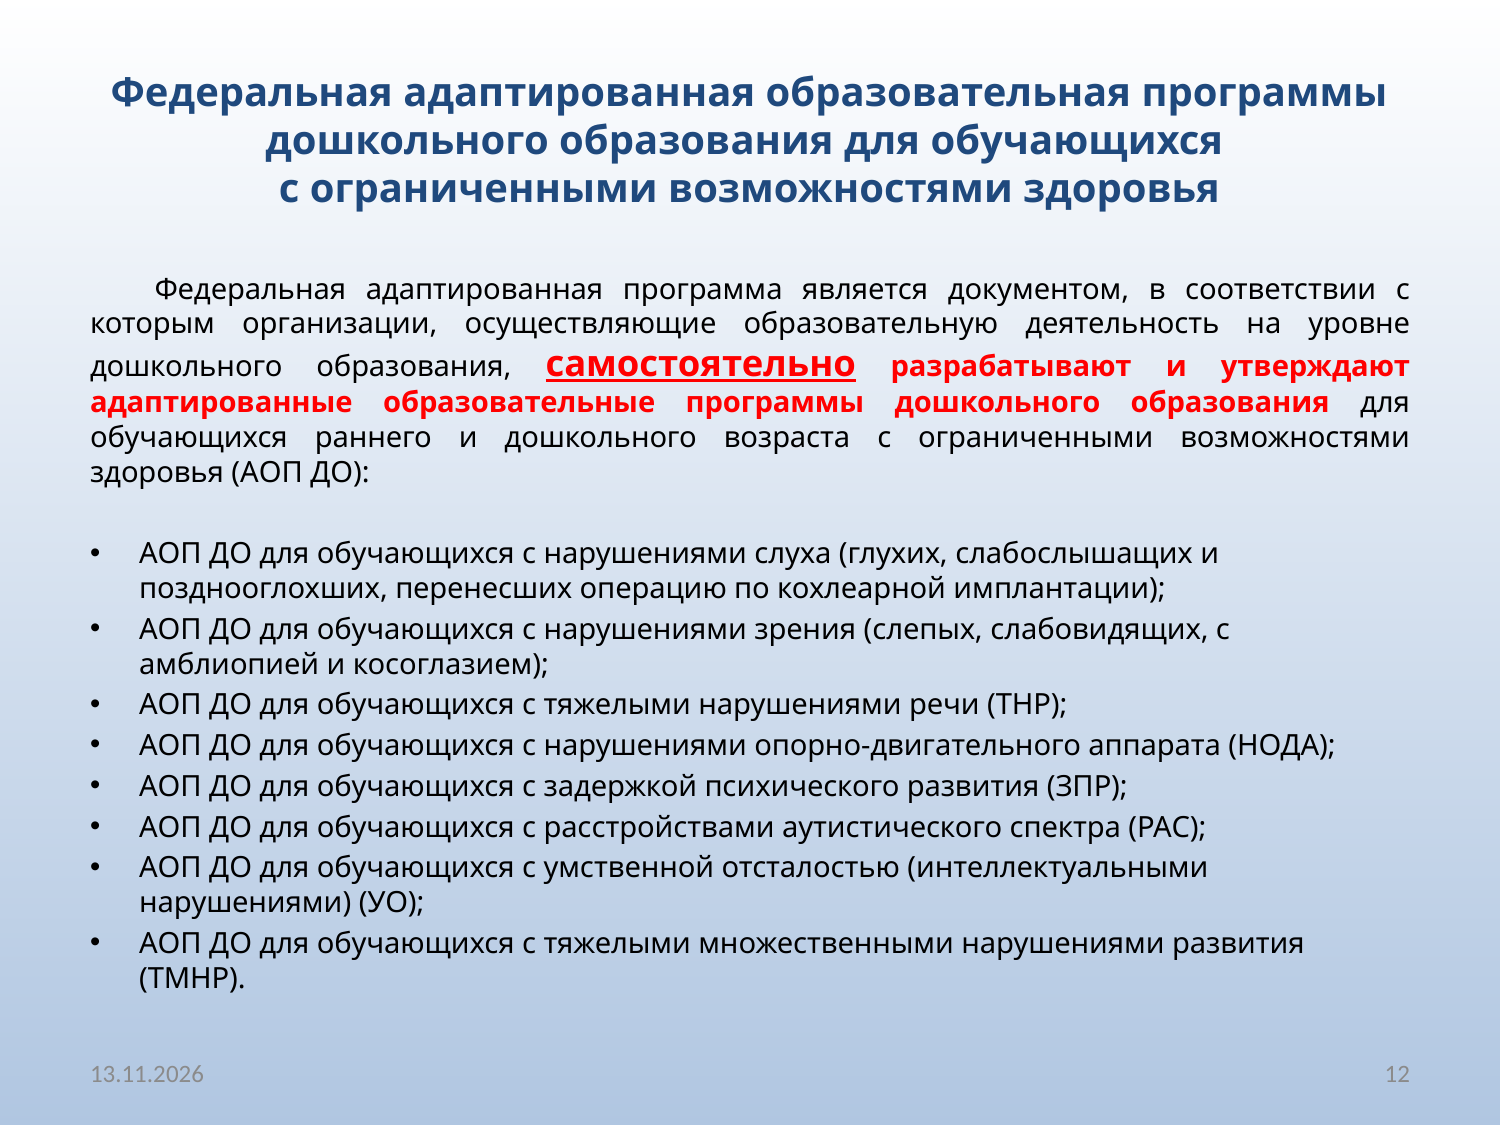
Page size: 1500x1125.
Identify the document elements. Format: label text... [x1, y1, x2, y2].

list Федеральная адаптированная программа является документом, в соответствии с которым организации, осуществляющие образовательную деятельность на уровне дошкольного образования, самостоятельно разрабатывают и утверждают адаптированные образовательные программы дошкольного образования для обучающихся раннего и дошкольного возраста с ограниченными возможностями здоровья (АОП ДО): АОП ДО для обучающихся с нарушениями слуха (глухих, слабослышащих и позднооглохших, перенесших операцию по кохлеарной имплантации); АОП ДО для обучающихся с нарушениями зрения (слепых, слабовидящих, с амблиопией и косоглазием); АОП ДО для обучающихся с тяжелыми нарушениями речи (ТНР); АОП ДО для обучающихся с нарушениями опорно-двигательного аппарата (НОДА); АОП ДО для обучающихся с задержкой психического развития (ЗПР); АОП ДО для обучающихся с расстройствами аутистического спектра (РАС); АОП ДО для обучающихся с умственной отсталостью (интеллектуальными нарушениями) (УО); АОП ДО для обучающихся с тяжелыми множественными нарушениями развития (ТМНР). [75, 262, 1425, 1005]
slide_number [75, 1042, 425, 1103]
title Федеральная адаптированная образовательная программы дошкольного образования для обучающихся с ограниченными возможностями здоровья [75, 45, 1425, 233]
slide_number 12 [1074, 1042, 1425, 1103]
